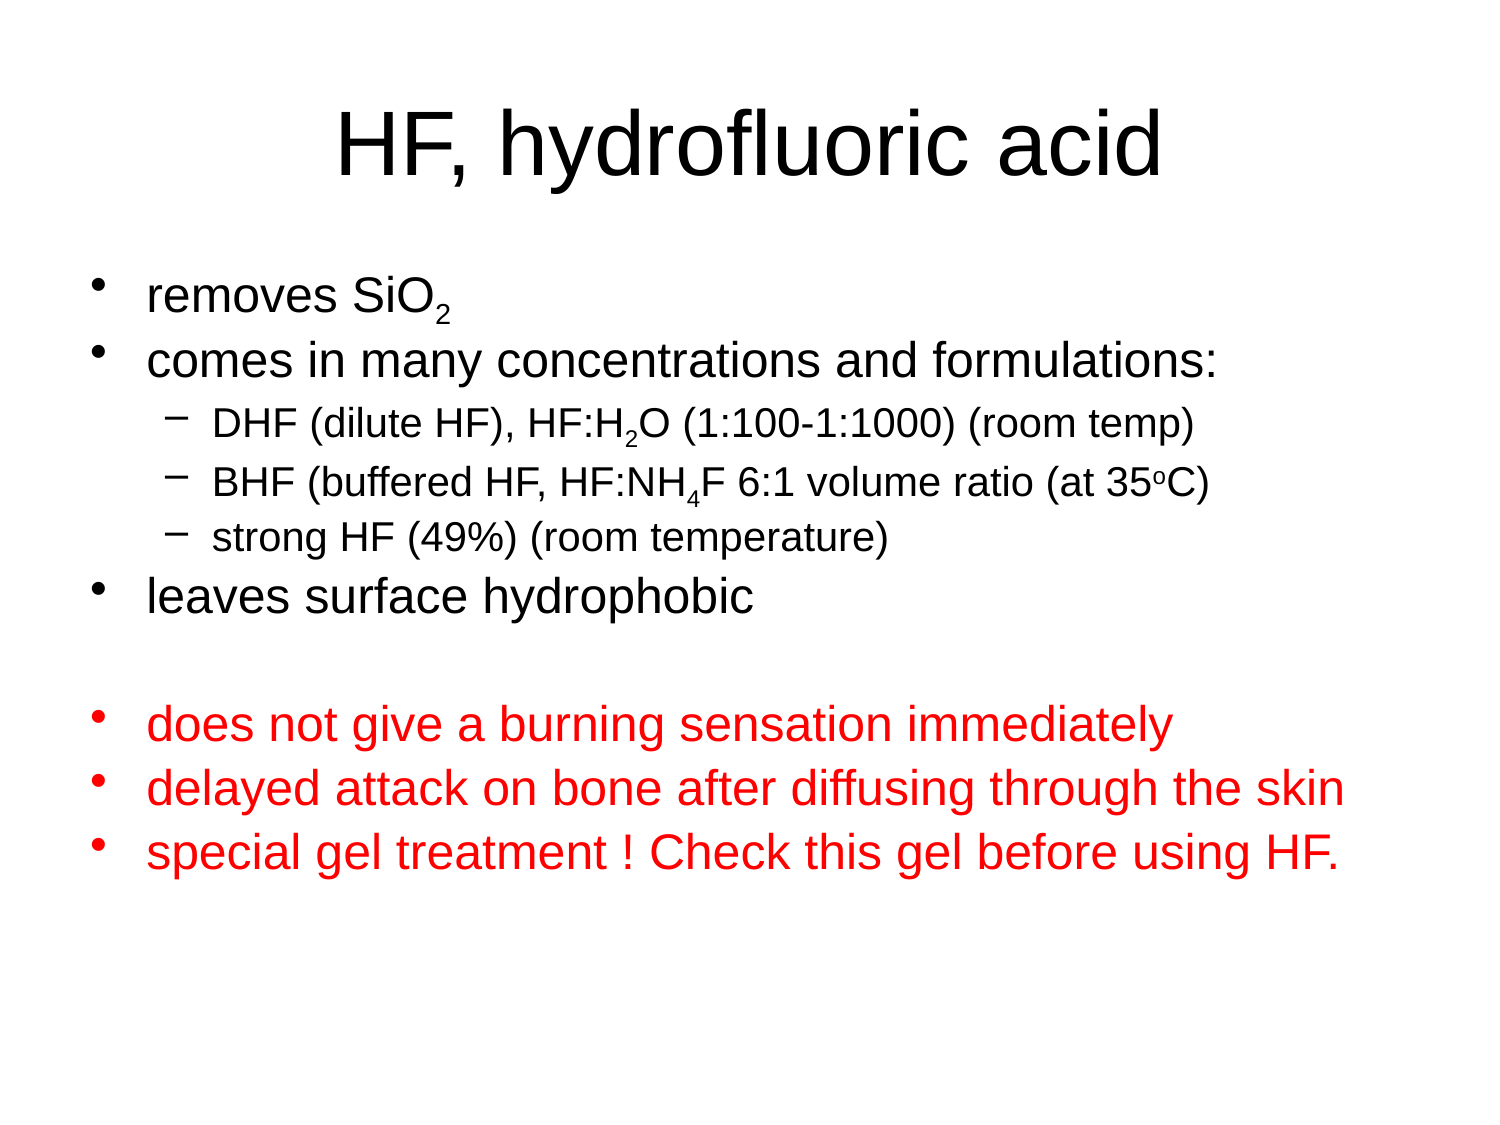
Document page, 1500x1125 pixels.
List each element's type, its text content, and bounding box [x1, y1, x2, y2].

title HF, hydrofluoric acid [75, 45, 1425, 233]
list removes SiO2 comes in many concentrations and formulations: DHF (dilute HF), HF:H2O (1:100-1:1000) (room temp) BHF (buffered HF, HF:NH4F 6:1 volume ratio (at 35oC) strong HF (49%) (room temperature) leaves surface hydrophobic does not give a burning sensation immediately delayed attack on bone after diffusing through the skin special gel treatment ! Check this gel before using HF. [75, 255, 1425, 998]
